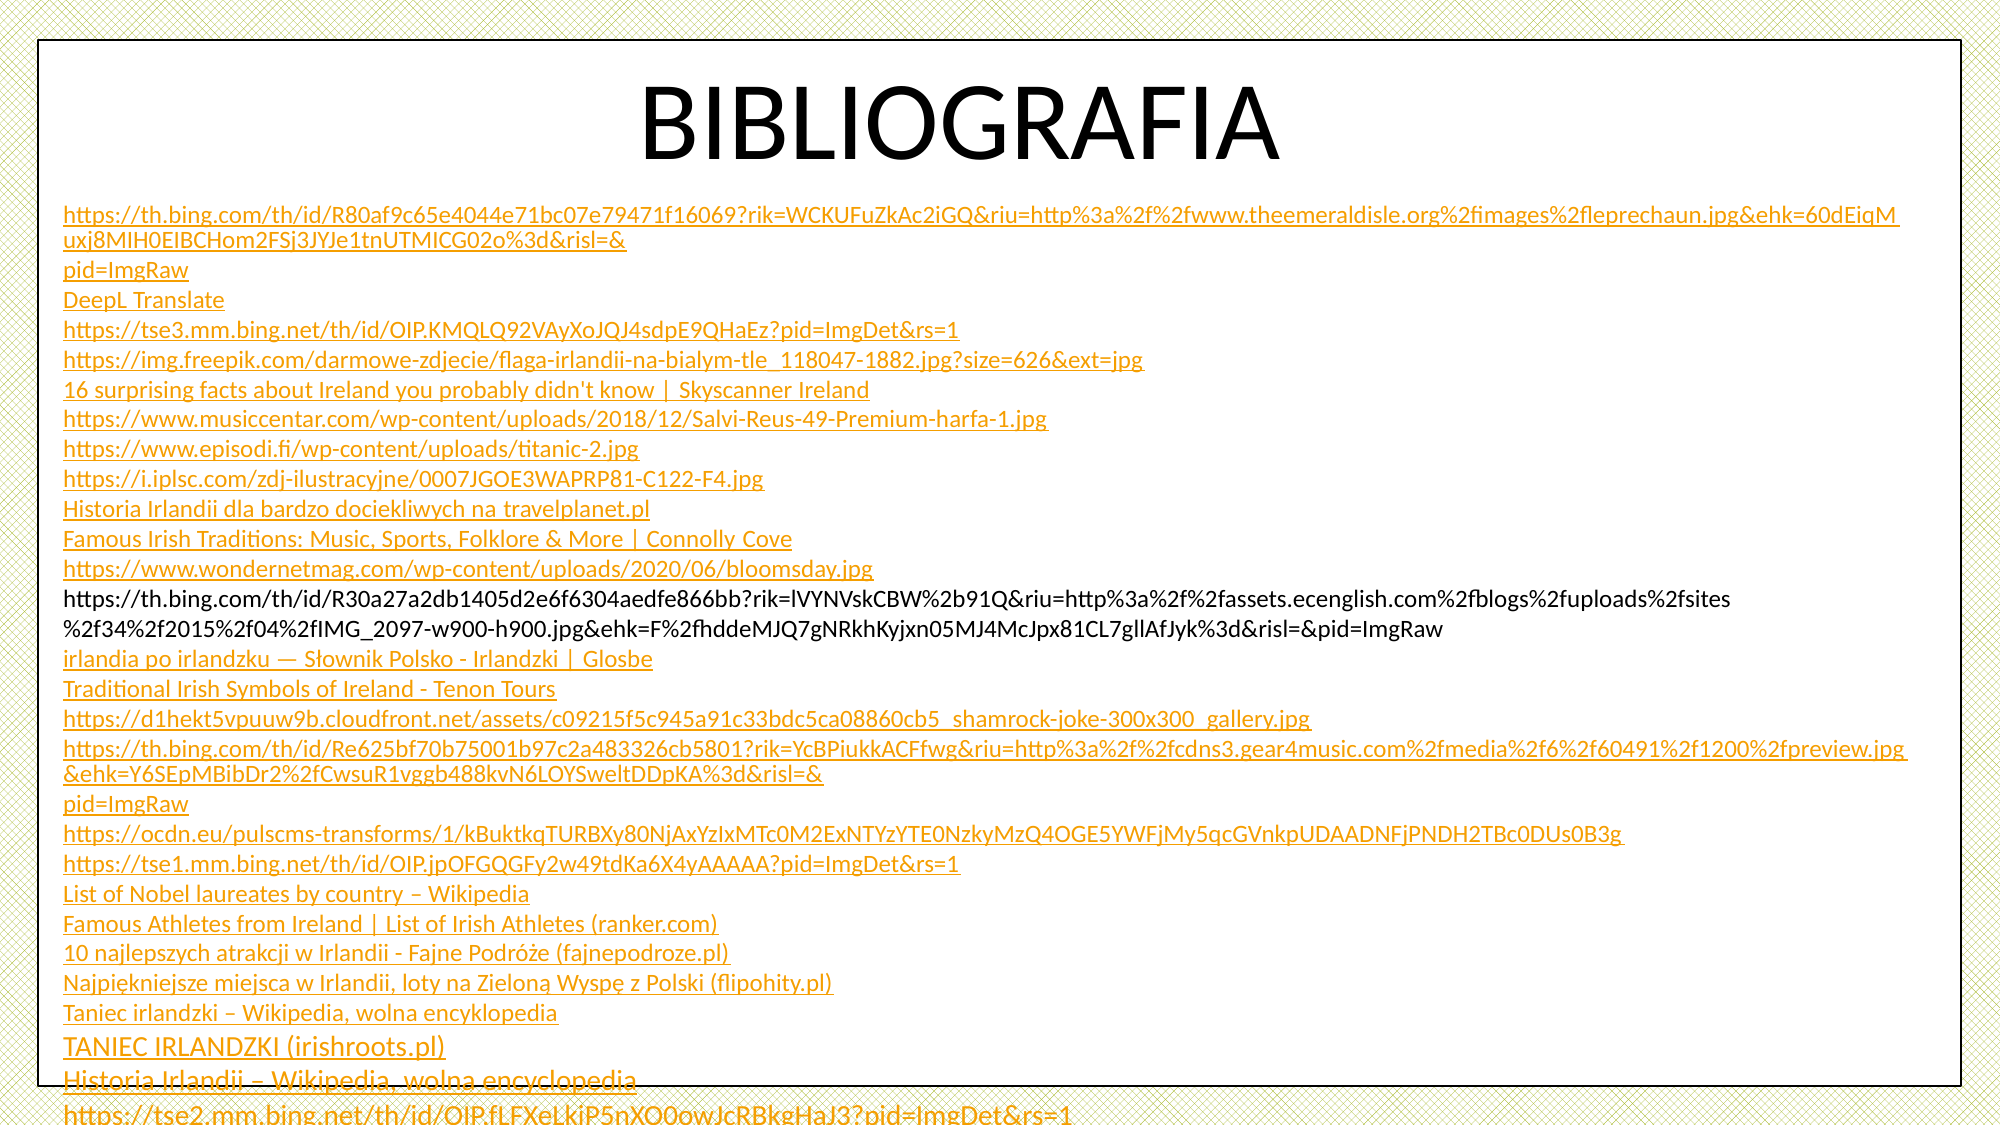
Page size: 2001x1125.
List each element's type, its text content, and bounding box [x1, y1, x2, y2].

text_box BIBLIOGRAFIA [623, 39, 1297, 190]
text_box https://th.bing.com/th/id/R80af9c65e4044e71bc07e79471f16069?rik=WCKUFuZkAc2iGQ&riu=http%3a%2f%2fwww.theemeraldisle.org%2fimages%2fleprechaun.jpg&ehk=60dEiqMuxj8MIH0EIBCHom2FSj3JYJe1tnUTMICG02o%3d&risl=&pid=ImgRaw DeepL Translate https://tse3.mm.bing.net/th/id/OIP.KMQLQ92VAyXoJQJ4sdpE9QHaEz?pid=ImgDet&rs=1 https://img.freepik.com/darmowe-zdjecie/flaga-irlandii-na-bialym-tle_118047-1882.jpg?size=626&ext=jpg 16 surprising facts about Ireland you probably didn't know | Skyscanner Ireland https://www.musiccentar.com/wp-content/uploads/2018/12/Salvi-Reus-49-Premium-harfa-1.jpg https://www.episodi.fi/wp-content/uploads/titanic-2.jpg https://i.iplsc.com/zdj-ilustracyjne/0007JGOE3WAPRP81-C122-F4.jpg Historia Irlandii dla bardzo dociekliwych na travelplanet.pl Famous Irish Traditions: Music, Sports, Folklore & More | Connolly Cove https://www.wondernetmag.com/wp-content/uploads/2020/06/bloomsday.jpg https://th.bing.com/th/id/R30a27a2db1405d2e6f6304aedfe866bb?rik=lVYNVskCBW%2b91Q&riu=http%3a%2f%2fassets.ecenglish.com%2fblogs%2fuploads%2fsites%2f34%2f2015%2f04%2fIMG_2097-w900-h900.jpg&ehk=F%2fhddeMJQ7gNRkhKyjxn05MJ4McJpx81CL7gllAfJyk%3d&risl=&pid=ImgRaw irlandia po irlandzku — Słownik Polsko - Irlandzki | Glosbe Traditional Irish Symbols of Ireland - Tenon Tours https://d1hekt5vpuuw9b.cloudfront.net/assets/c09215f5c945a91c33bdc5ca08860cb5_shamrock-joke-300x300_gallery.jpg https://th.bing.com/th/id/Re625bf70b75001b97c2a483326cb5801?rik=YcBPiukkACFfwg&riu=http%3a%2f%2fcdns3.gear4music.com%2fmedia%2f6%2f60491%2f1200%2fpreview.jpg&ehk=Y6SEpMBibDr2%2fCwsuR1vggb488kvN6LOYSweltDDpKA%3d&risl=&pid=ImgRaw https://ocdn.eu/pulscms-transforms/1/kBuktkqTURBXy80NjAxYzIxMTc0M2ExNTYzYTE0NzkyMzQ4OGE5YWFjMy5qcGVnkpUDAADNFjPNDH2TBc0DUs0B3g https://tse1.mm.bing.net/th/id/OIP.jpOFGQGFy2w49tdKa6X4yAAAAA?pid=ImgDet&rs=1 List of Nobel laureates by country – Wikipedia Famous Athletes from Ireland | List of Irish Athletes (ranker.com) 10 najlepszych atrakcji w Irlandii - Fajne Podróże (fajnepodroze.pl) Najpiękniejsze miejsca w Irlandii, loty na Zieloną Wyspę z Polski (flipohity.pl) Taniec irlandzki – Wikipedia, wolna encyklopedia TANIEC IRLANDZKI (irishroots.pl) Historia Irlandii – Wikipedia, wolna encyclopedia https://tse2.mm.bing.net/th/id/OIP.fLFXeLkjP5nXO0owJcRBkgHaJ3?pid=ImgDet&rs=1 [48, 190, 1928, 1124]
